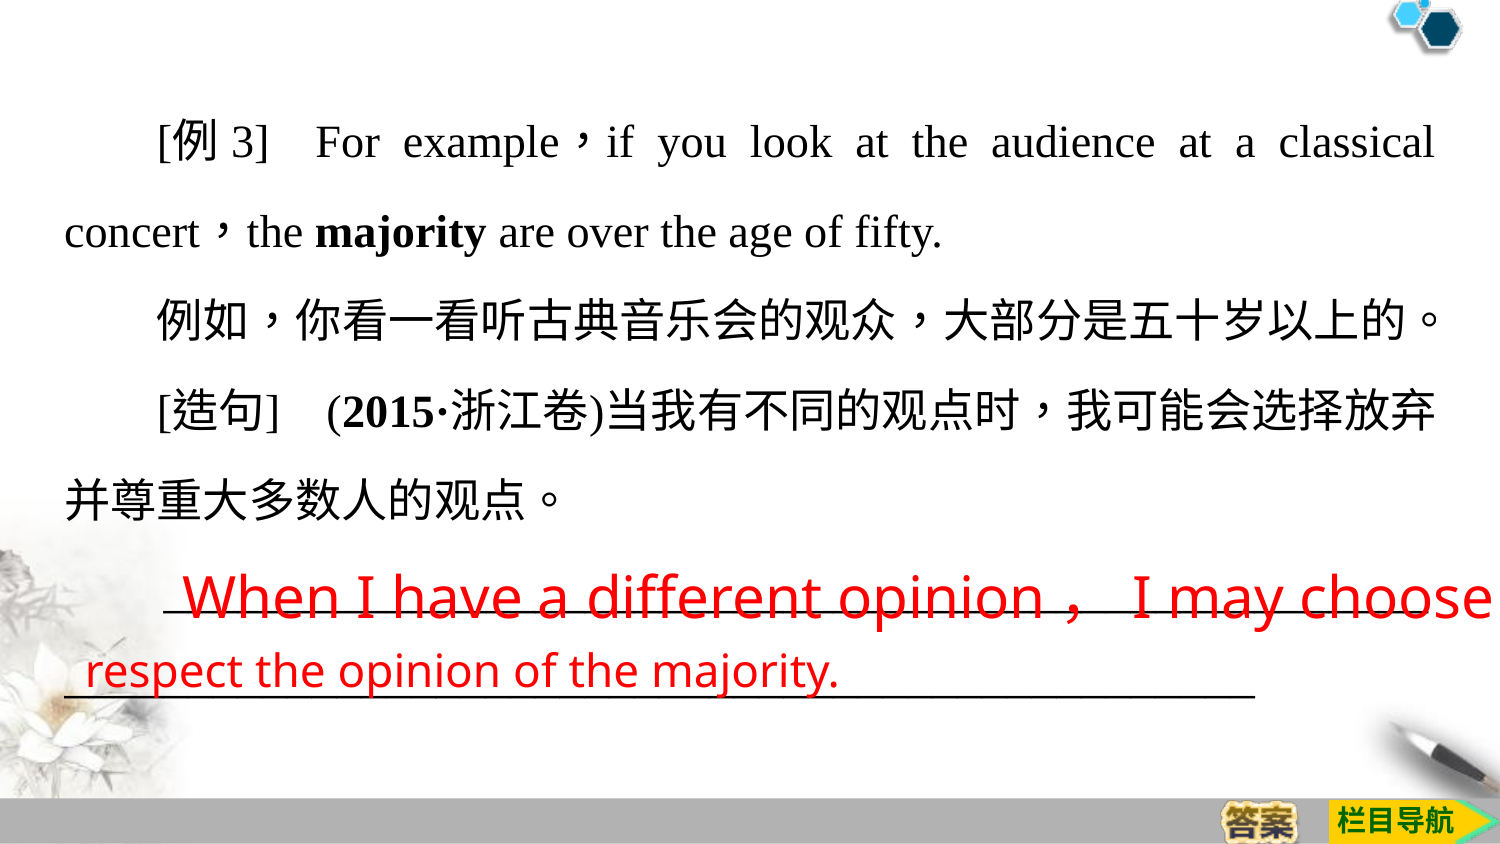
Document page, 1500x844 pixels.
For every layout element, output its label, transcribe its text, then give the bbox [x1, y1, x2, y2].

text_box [64, 111, 1436, 733]
picture [1219, 799, 1301, 844]
picture [1329, 800, 1500, 844]
picture [0, 0, 1500, 798]
text_box When I have a different opinion，I may choose to give it up and [1436, 553, 1500, 636]
